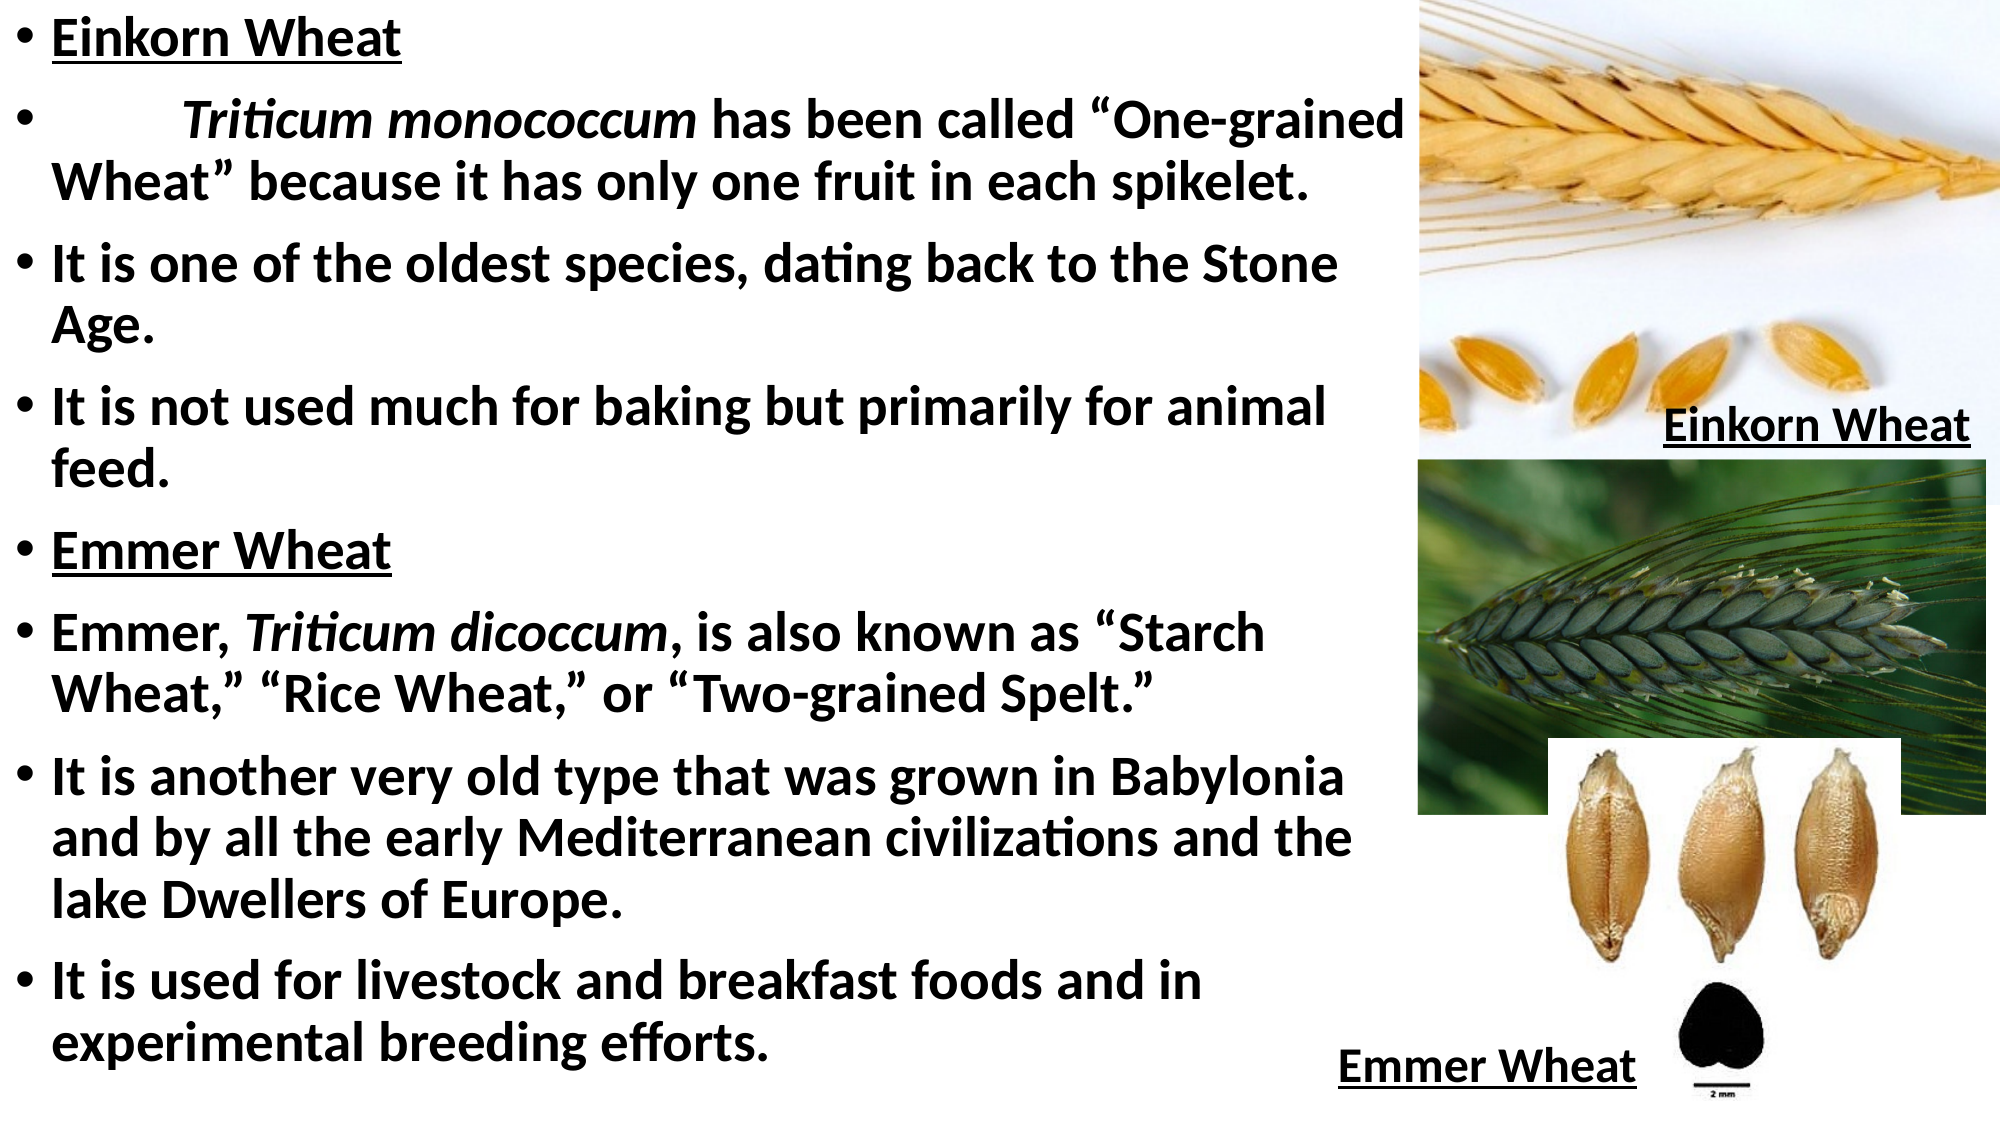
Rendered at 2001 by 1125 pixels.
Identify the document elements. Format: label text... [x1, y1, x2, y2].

list Einkorn Wheat Triticum monococcum has been called “One-grained Wheat” because it has only one fruit in each spikelet. It is one of the oldest species, dating back to the Stone Age. It is not used much for baking but primarily for animal feed. Emmer Wheat Emmer, Triticum dicoccum, is also known as “Starch Wheat,” “Rice Wheat,” or “Two-grained Spelt.” It is another very old type that was grown in Babylonia and by all the early Mediterranean civilizations and the lake Dwellers of Europe. It is used for livestock and breakfast foods and in experimental breeding efforts. [0, 0, 1427, 1125]
text_box Emmer Wheat [1323, 1024, 1548, 1100]
picture [1418, 0, 2000, 1101]
